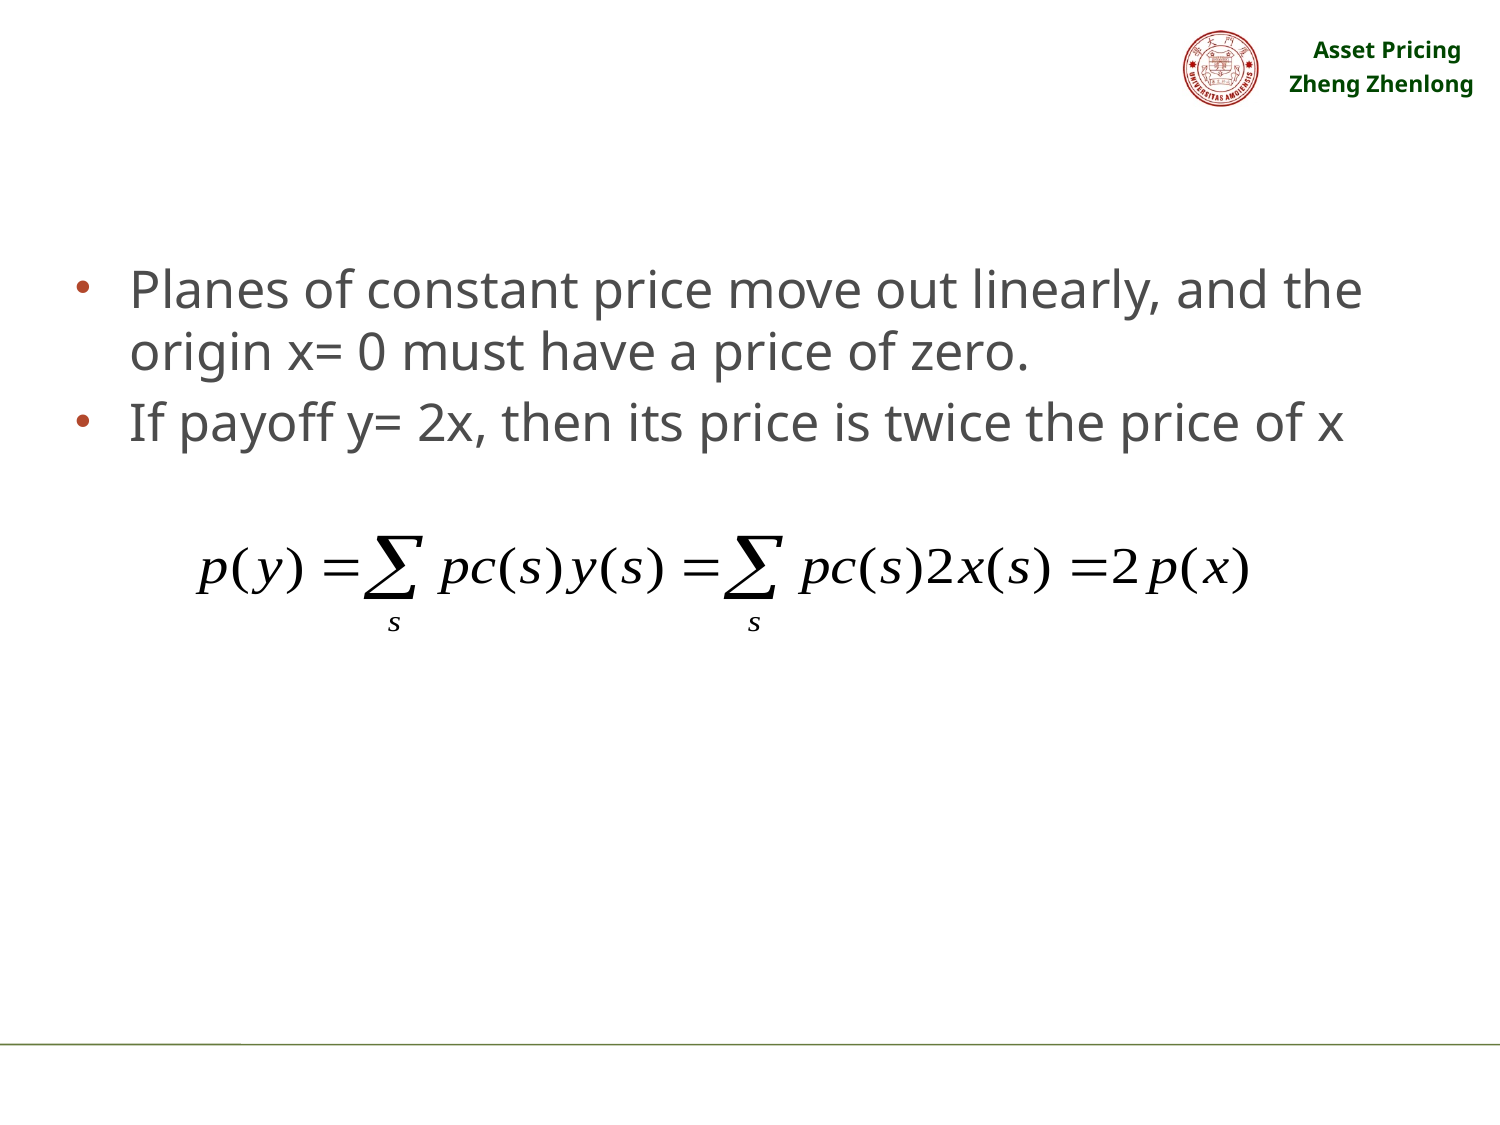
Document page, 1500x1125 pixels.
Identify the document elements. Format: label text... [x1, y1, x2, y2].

picture [1182, 30, 1259, 107]
list Planes of constant price move out linearly, and the origin x= 0 must have a price of zero. If payoff y= 2x, then its price is twice the price of x [58, 248, 1448, 1020]
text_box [182, 526, 1262, 644]
